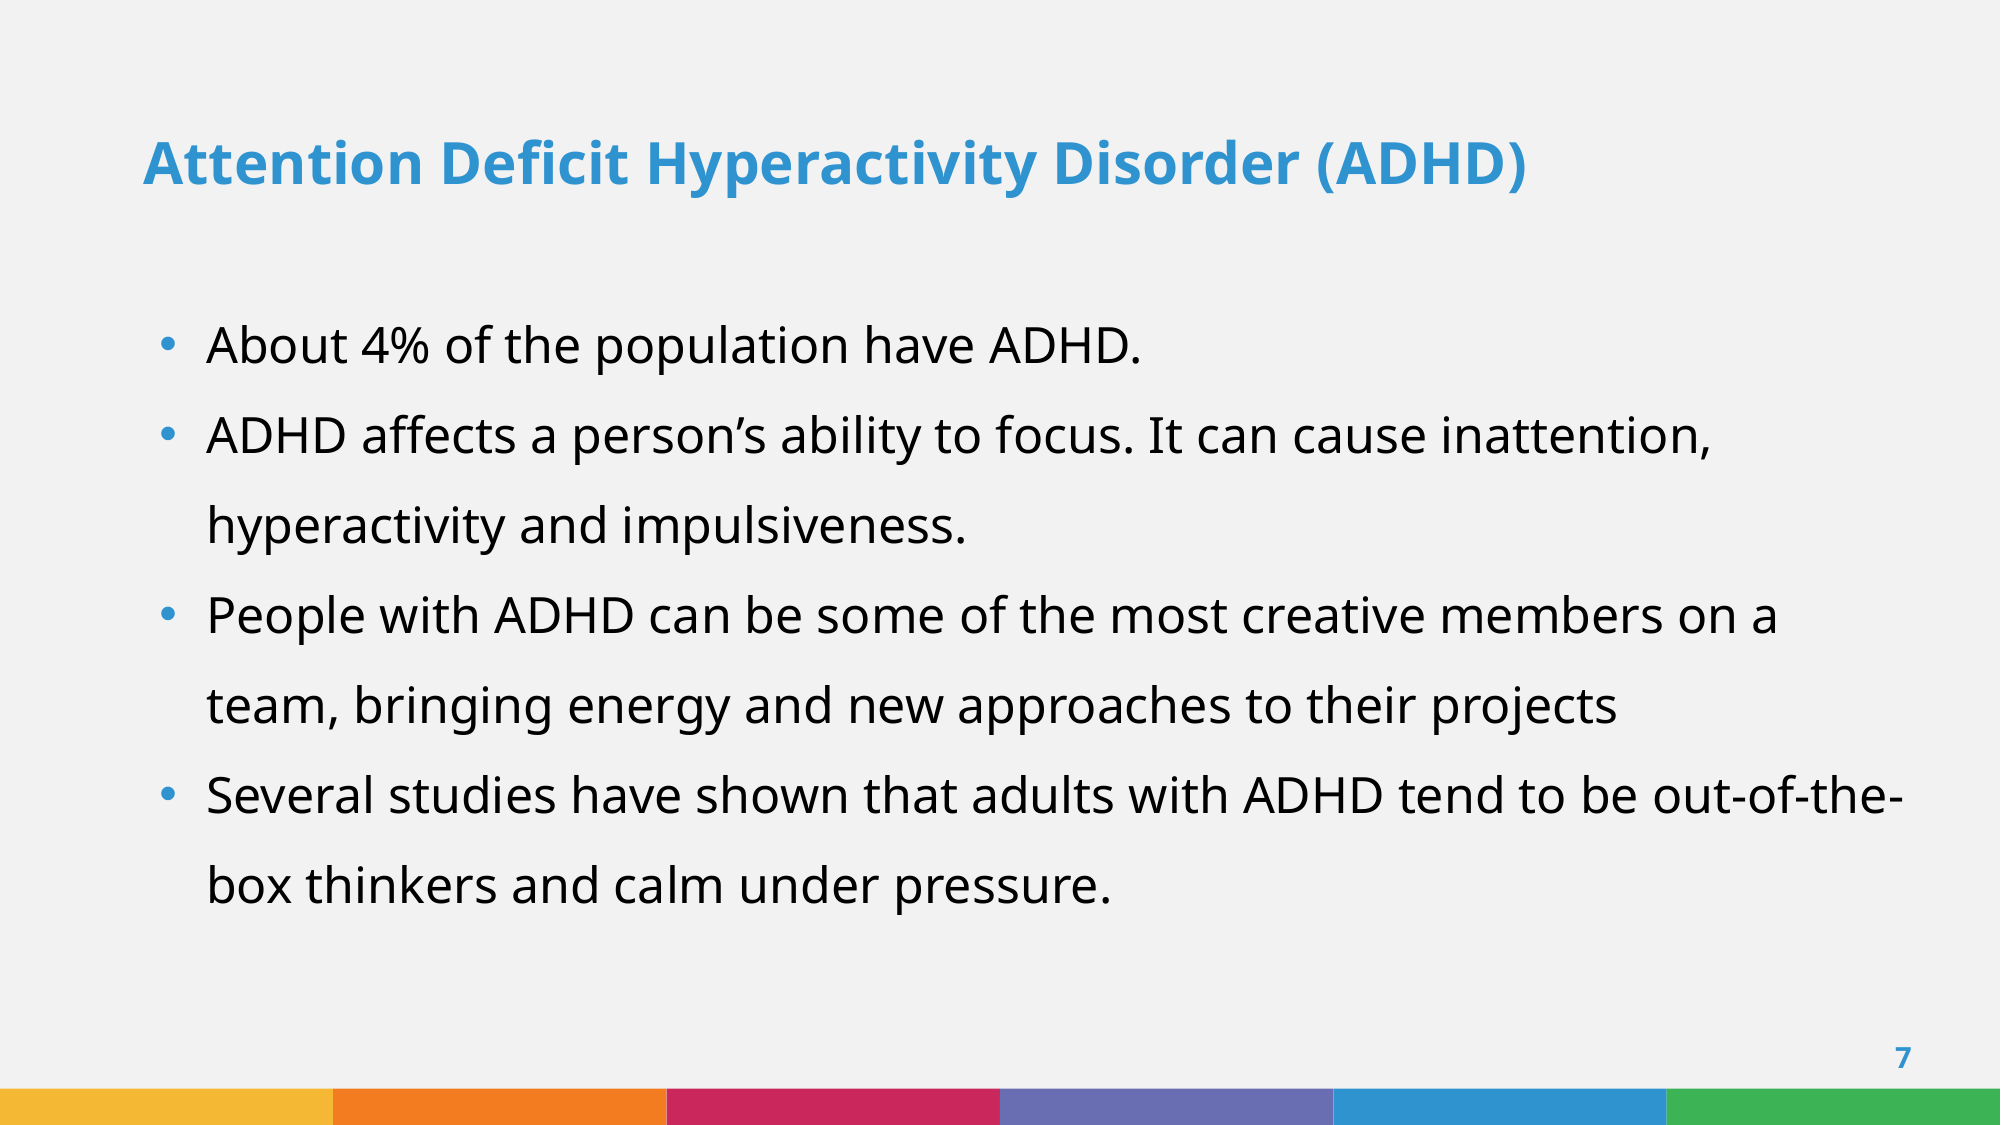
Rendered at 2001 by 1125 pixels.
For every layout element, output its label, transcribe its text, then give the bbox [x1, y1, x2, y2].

list Attention Deficit Hyperactivity Disorder (ADHD) [143, 126, 1628, 219]
list About 4% of the population have ADHD. ADHD affects a person’s ability to focus. It can cause inattention, hyperactivity and impulsiveness. People with ADHD can be some of the most creative members on a team, bringing energy and new approaches to their projects Several studies have shown that adults with ADHD tend to be out-of-the-box thinkers and calm under pressure. [159, 283, 1916, 999]
